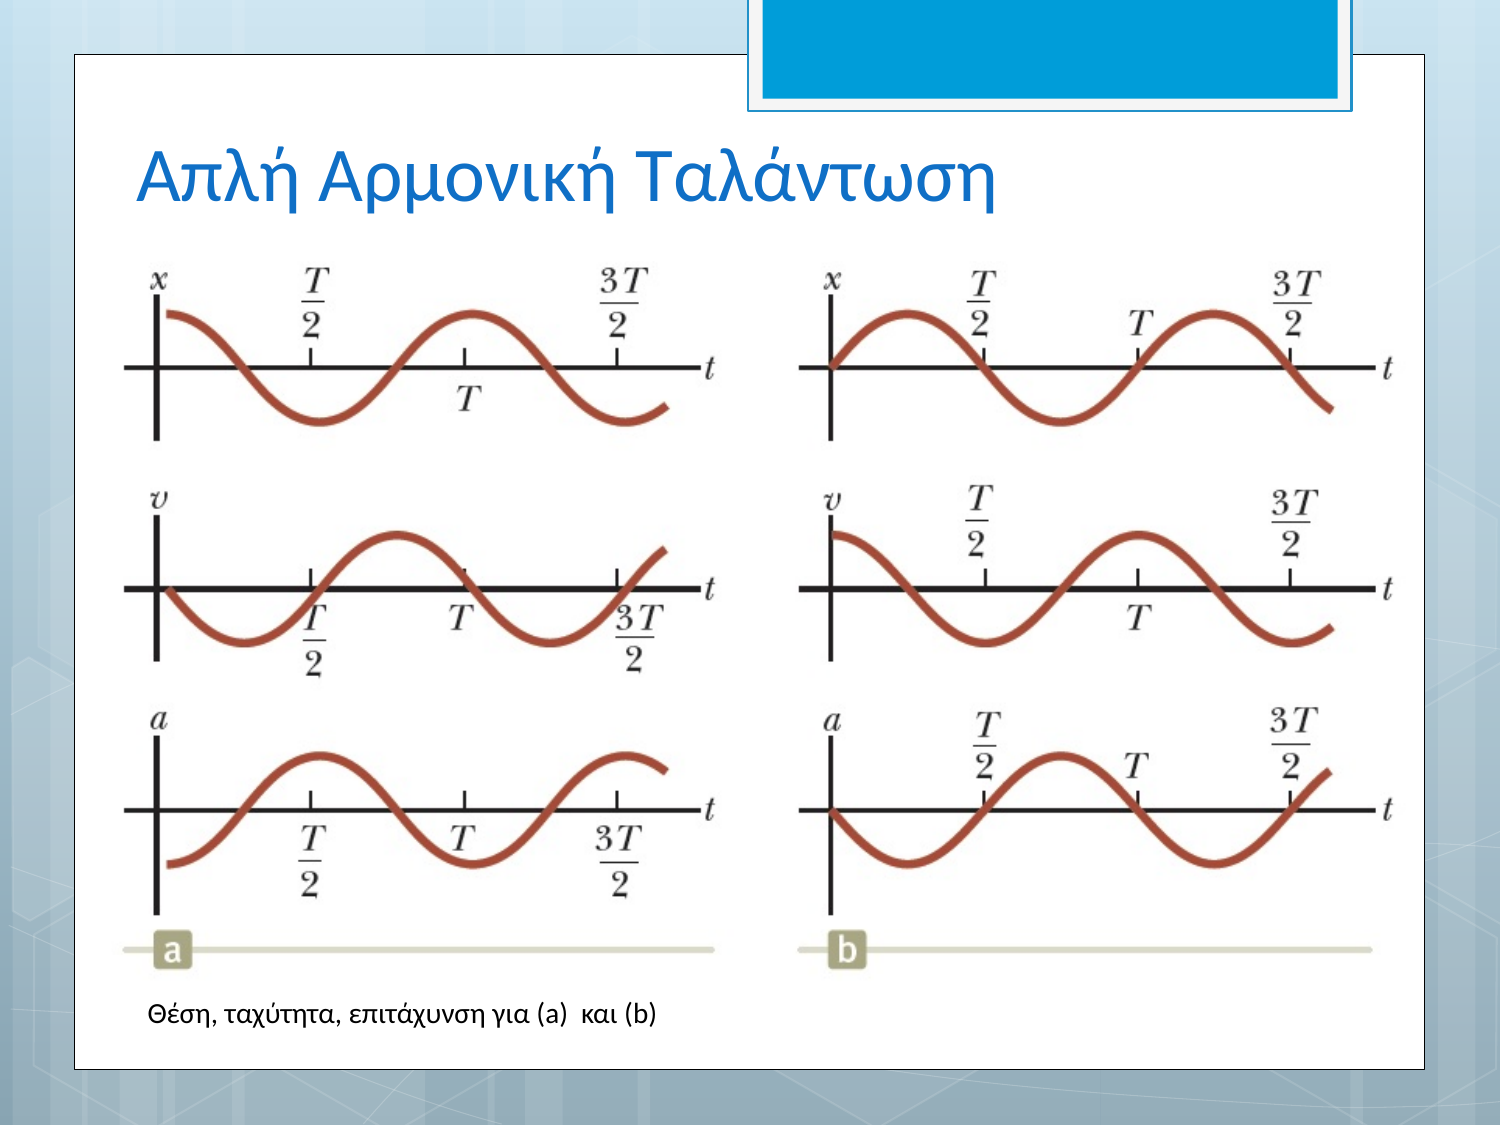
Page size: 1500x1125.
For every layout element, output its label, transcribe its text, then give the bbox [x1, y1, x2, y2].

title Απλή Αρμονική Ταλάντωση [121, 116, 1338, 225]
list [87, 249, 1418, 988]
